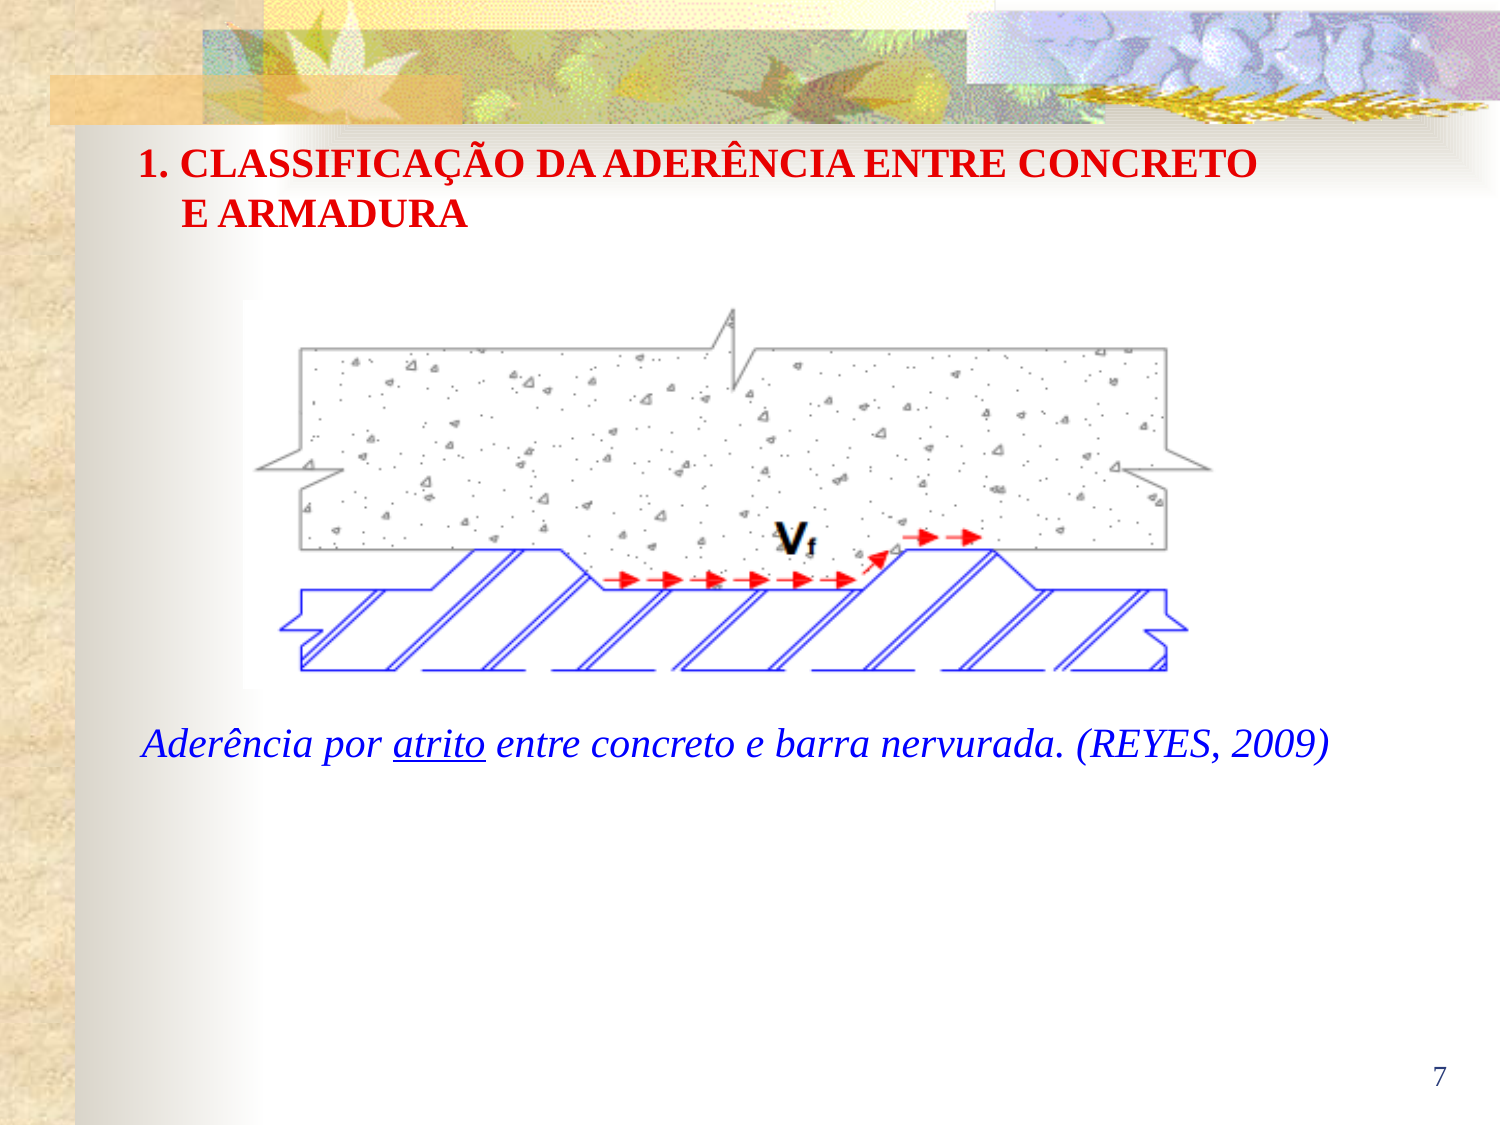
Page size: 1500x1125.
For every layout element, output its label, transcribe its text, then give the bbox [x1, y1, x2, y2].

slide_number 7 [1312, 1025, 1463, 1100]
picture [0, 0, 1500, 1125]
title 1. CLASSIFICAÇÃO DA ADERÊNCIA ENTRE CONCRETO E ARMADURA [122, 101, 1306, 244]
picture [243, 300, 1225, 689]
text_box Aderência por atrito entre concreto e barra nervurada. (REYES, 2009) [105, 708, 1367, 774]
